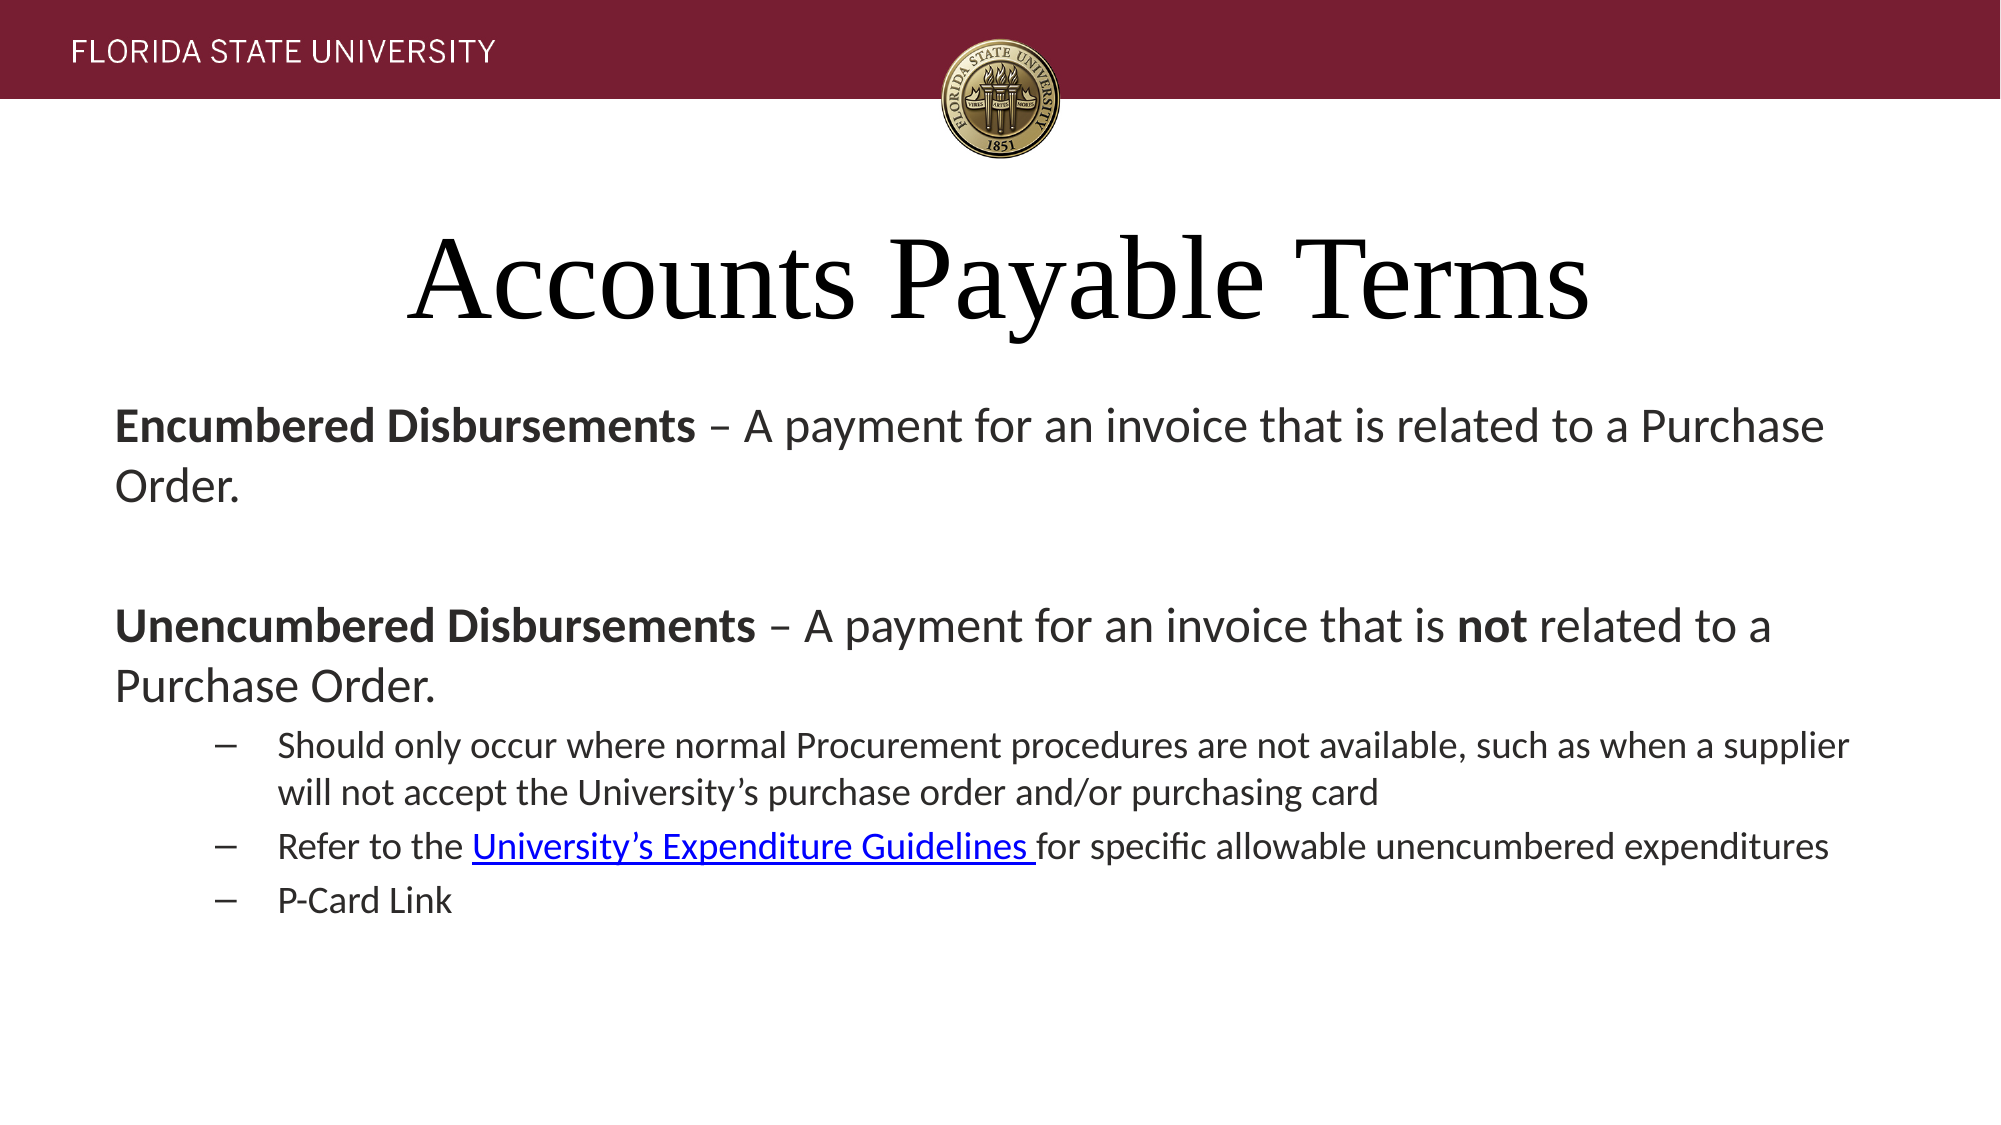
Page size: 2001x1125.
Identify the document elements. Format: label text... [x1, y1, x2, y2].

title Accounts Payable Terms [99, 191, 1900, 351]
list Encumbered Disbursements – A payment for an invoice that is related to a Purchase Order. Unencumbered Disbursements – A payment for an invoice that is not related to a Purchase Order. Should only occur where normal Procurement procedures are not available, such as when a supplier will not accept the University’s purchase order and/or purchasing card Refer to the University’s Expenditure Guidelines for specific allowable unencumbered expenditures P-Card Link [99, 385, 1900, 992]
picture [0, 0, 2001, 1125]
